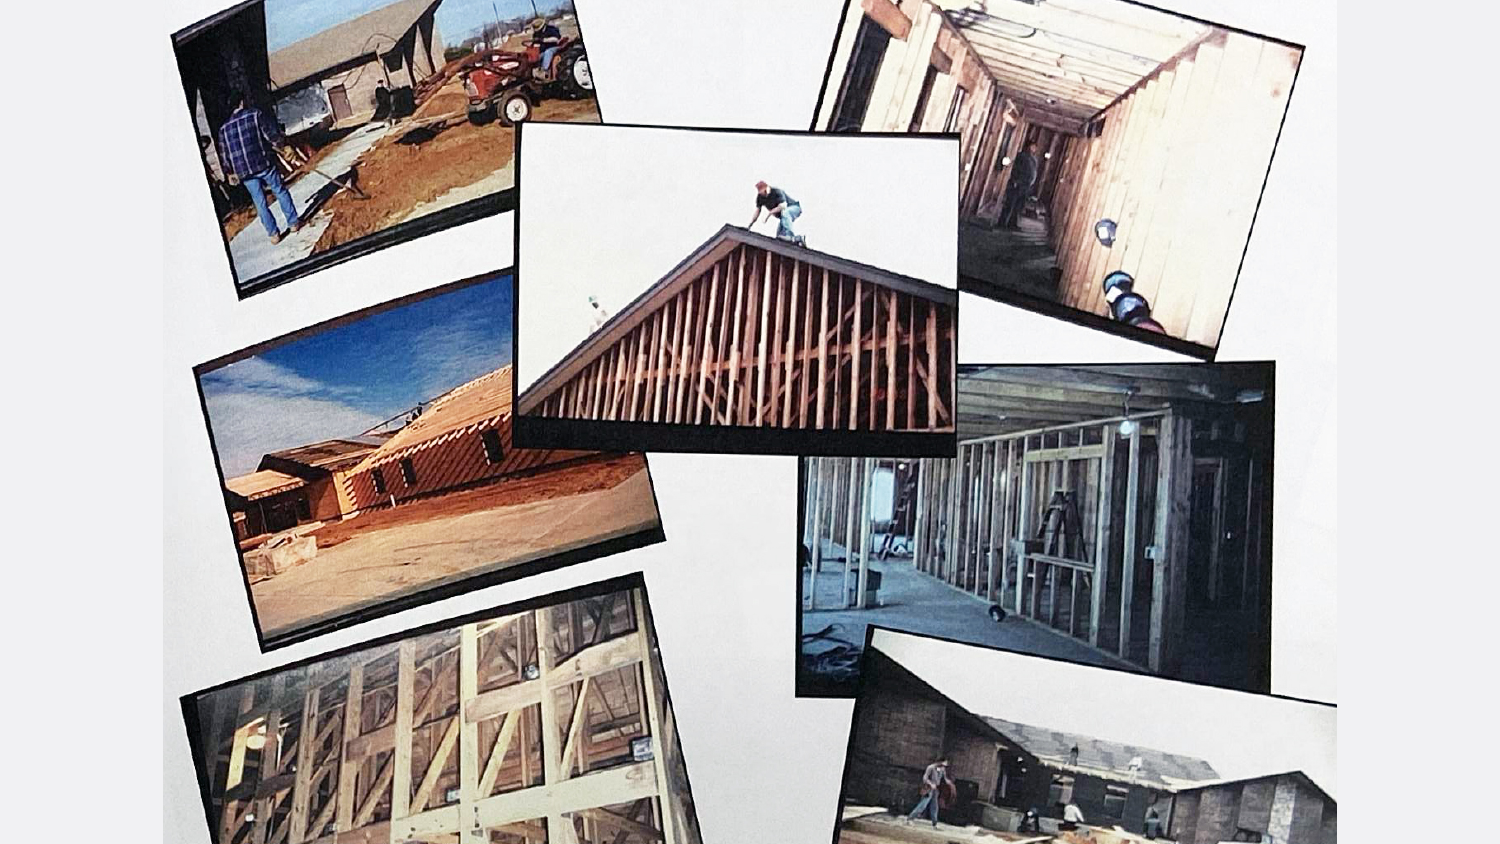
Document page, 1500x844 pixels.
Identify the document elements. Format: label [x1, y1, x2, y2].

picture [162, 0, 1337, 844]
